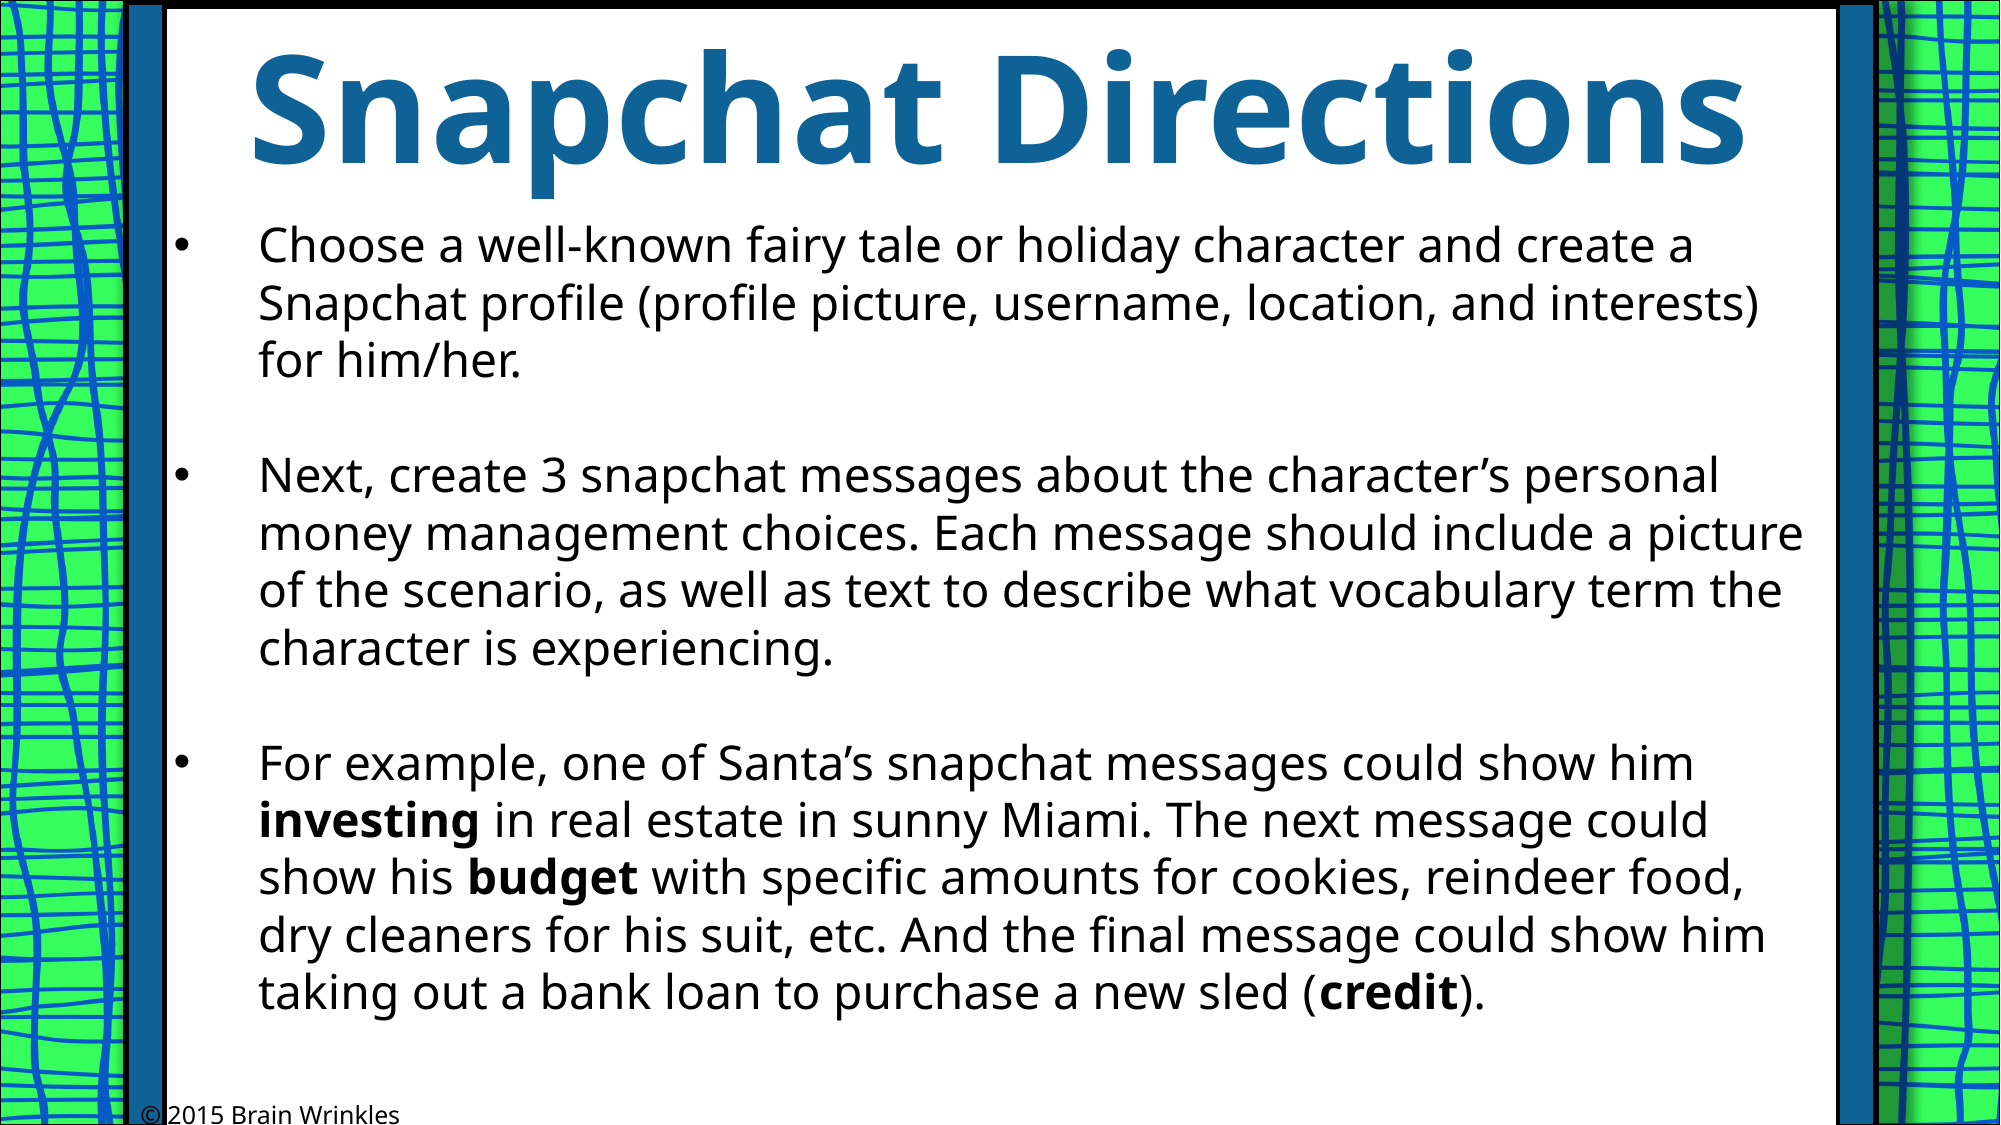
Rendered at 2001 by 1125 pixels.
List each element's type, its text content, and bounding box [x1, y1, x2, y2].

text_box [163, 6, 1839, 1125]
text_box Choose a well-known fairy tale or holiday character and create a Snapchat profile (profile picture, username, location, and interests) for him/her. Next, create 3 snapchat messages about the character’s personal money management choices. Each message should include a picture of the scenario, as well as text to describe what vocabulary term the character is experiencing. For example, one of Santa’s snapchat messages could show him investing in real estate in sunny Miami. The next message could show his budget with specific amounts for cookies, reindeer food, dry cleaners for his suit, etc. And the final message could show him taking out a bank loan to purchase a new sled (credit). [159, 207, 1834, 1125]
text_box [0, 0, 119, 1125]
text_box Snapchat Directions [233, 5, 1765, 201]
text_box © 2015 Brain Wrinkles [125, 1092, 561, 1125]
text_box [125, 1, 1877, 1125]
text_box [1917, 0, 2000, 1125]
